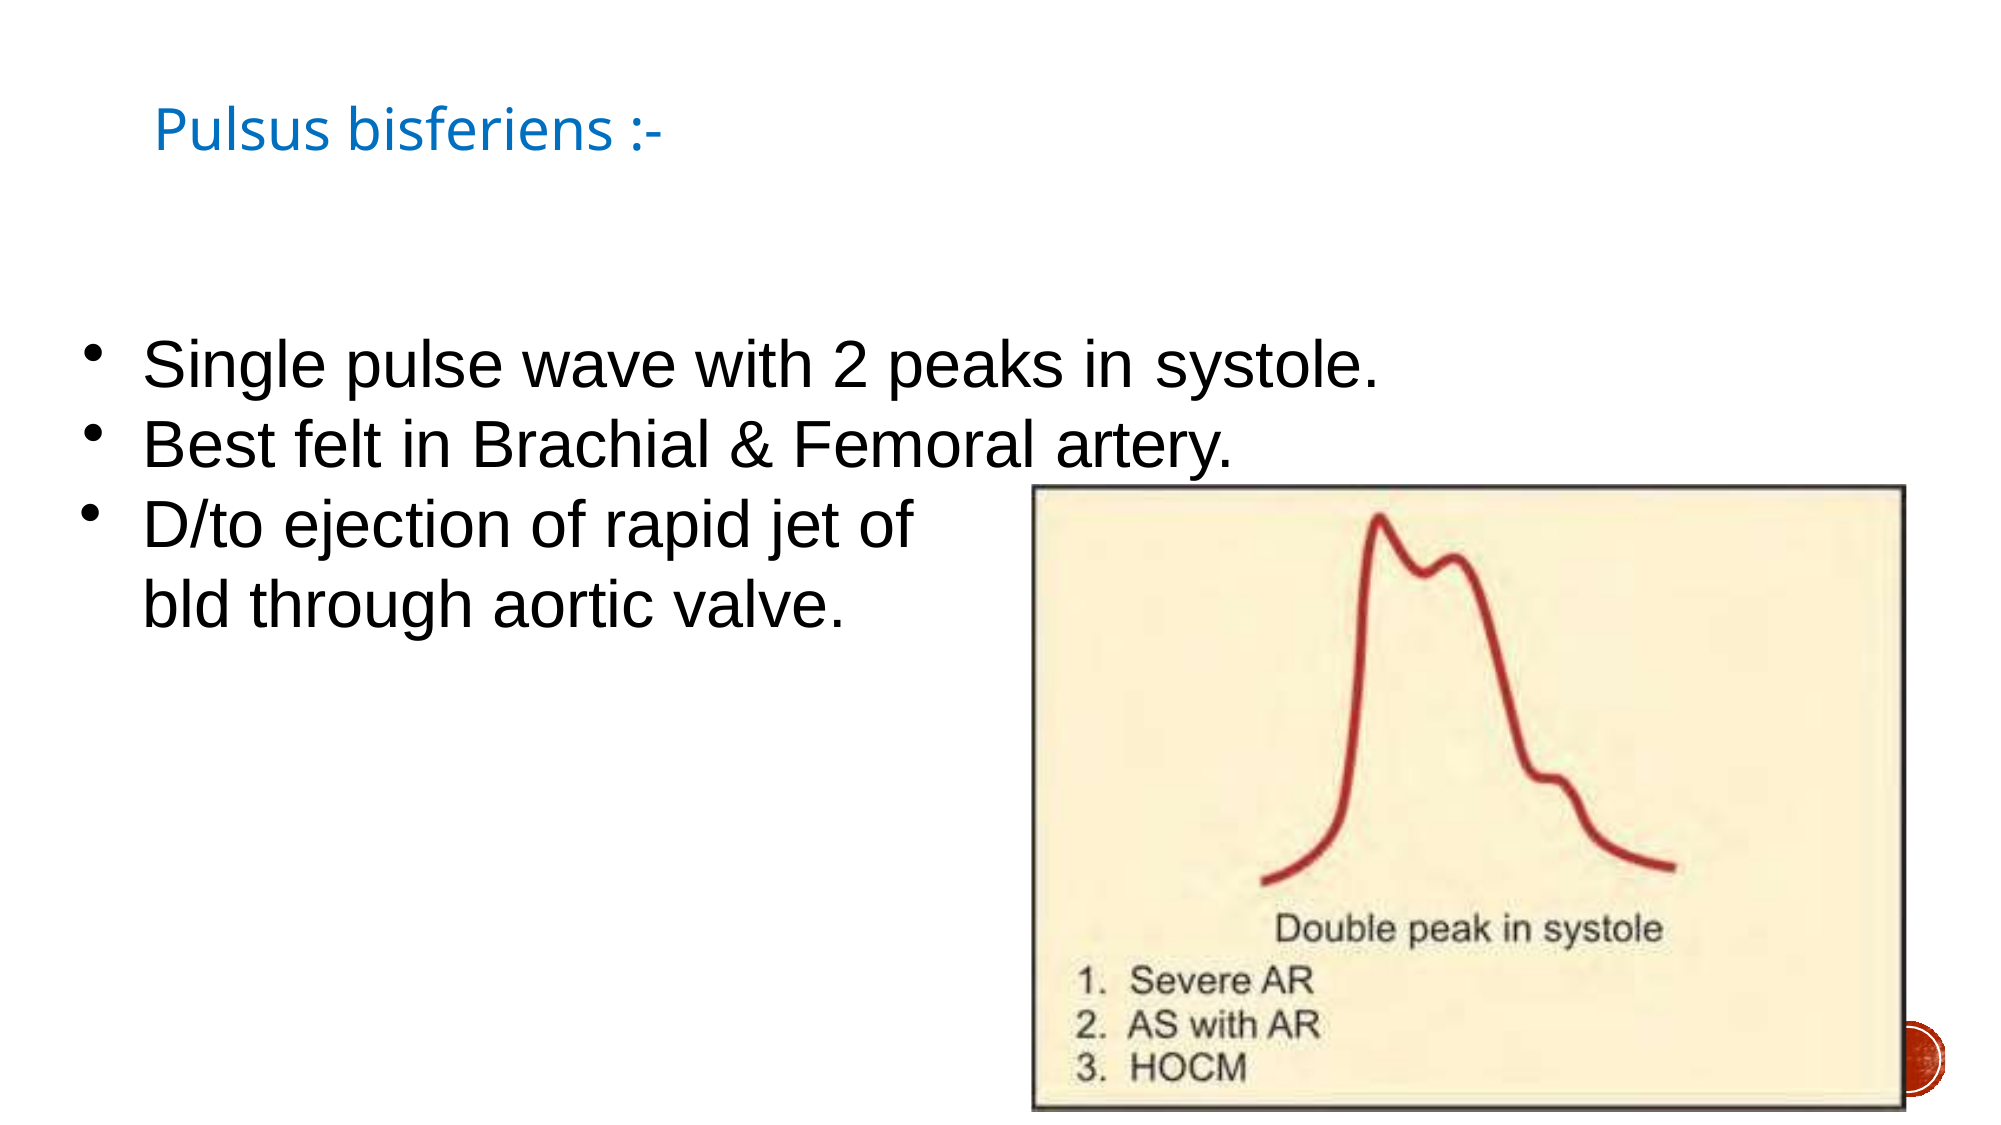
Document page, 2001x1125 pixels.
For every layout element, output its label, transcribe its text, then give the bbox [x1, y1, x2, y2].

text_box [1031, 484, 1907, 1112]
text_box Single pulse wave with 2 peaks in systole. Best felt in Brachial & Femoral artery. D/to ejection of rapid jet of bld through aortic valve. [79, 318, 1388, 641]
picture [1907, 1021, 1946, 1097]
picture [1907, 1028, 1939, 1091]
title Pulsus bisferiens :- [150, 89, 1143, 281]
